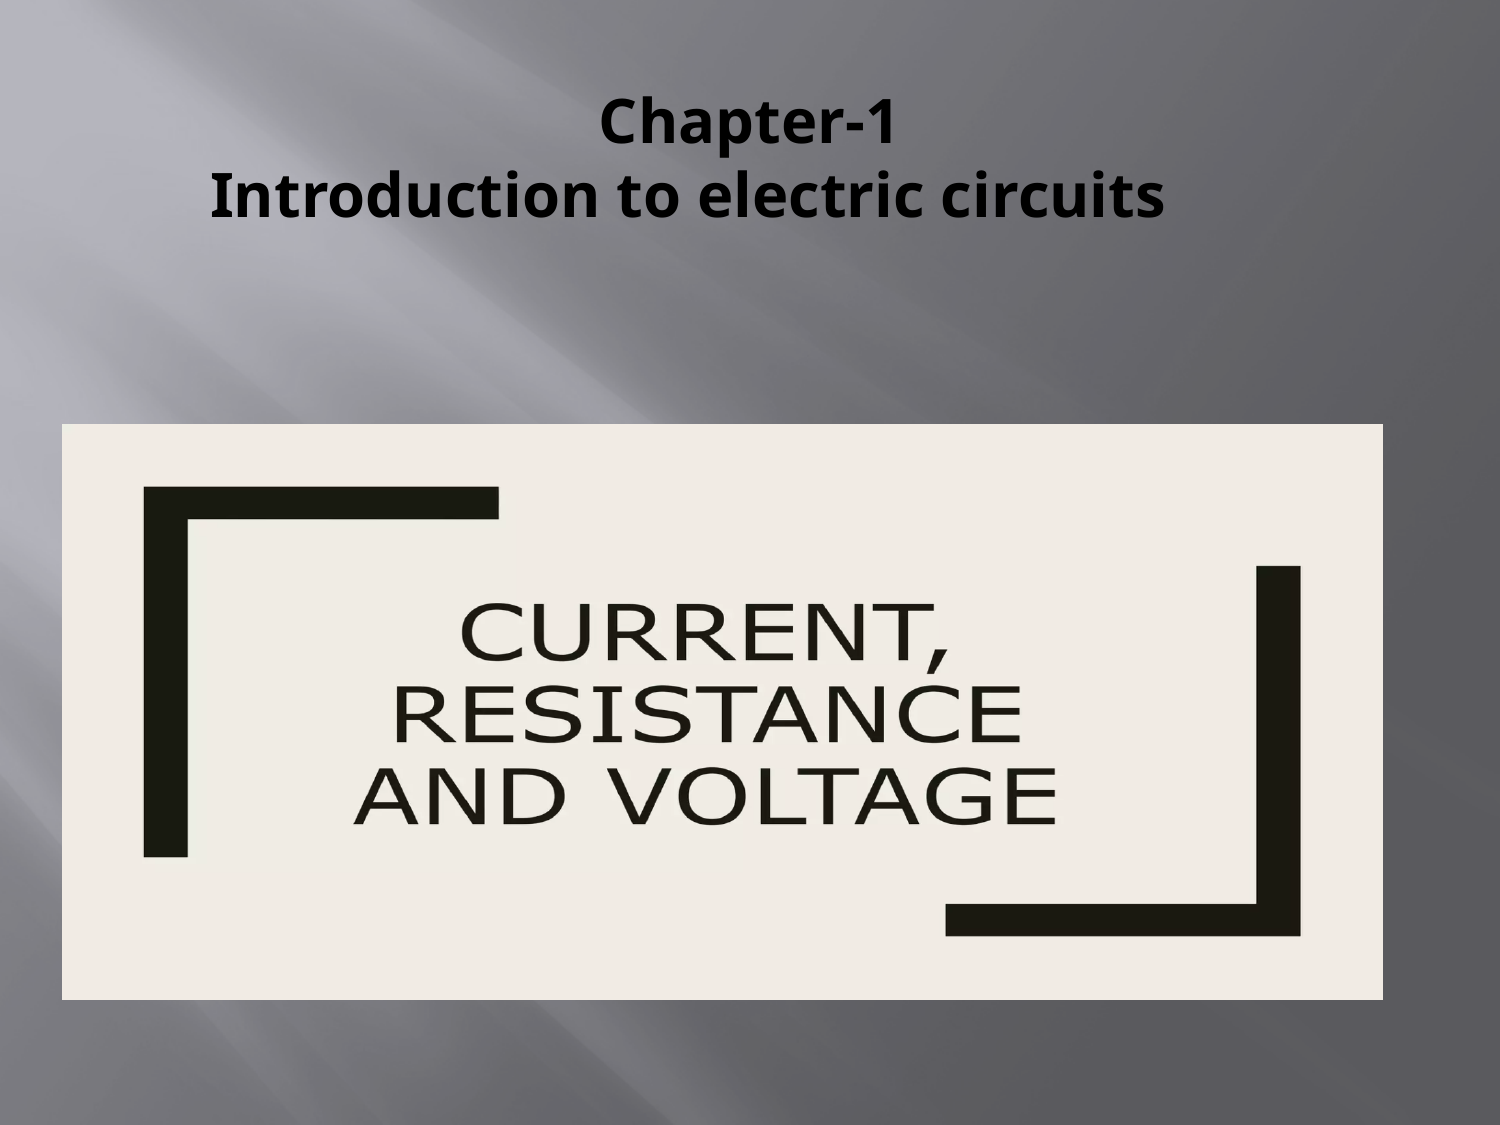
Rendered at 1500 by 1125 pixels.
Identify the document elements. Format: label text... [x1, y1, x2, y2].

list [62, 424, 1383, 1001]
title Chapter-1 Introduction to electric circuits [75, 0, 1425, 313]
